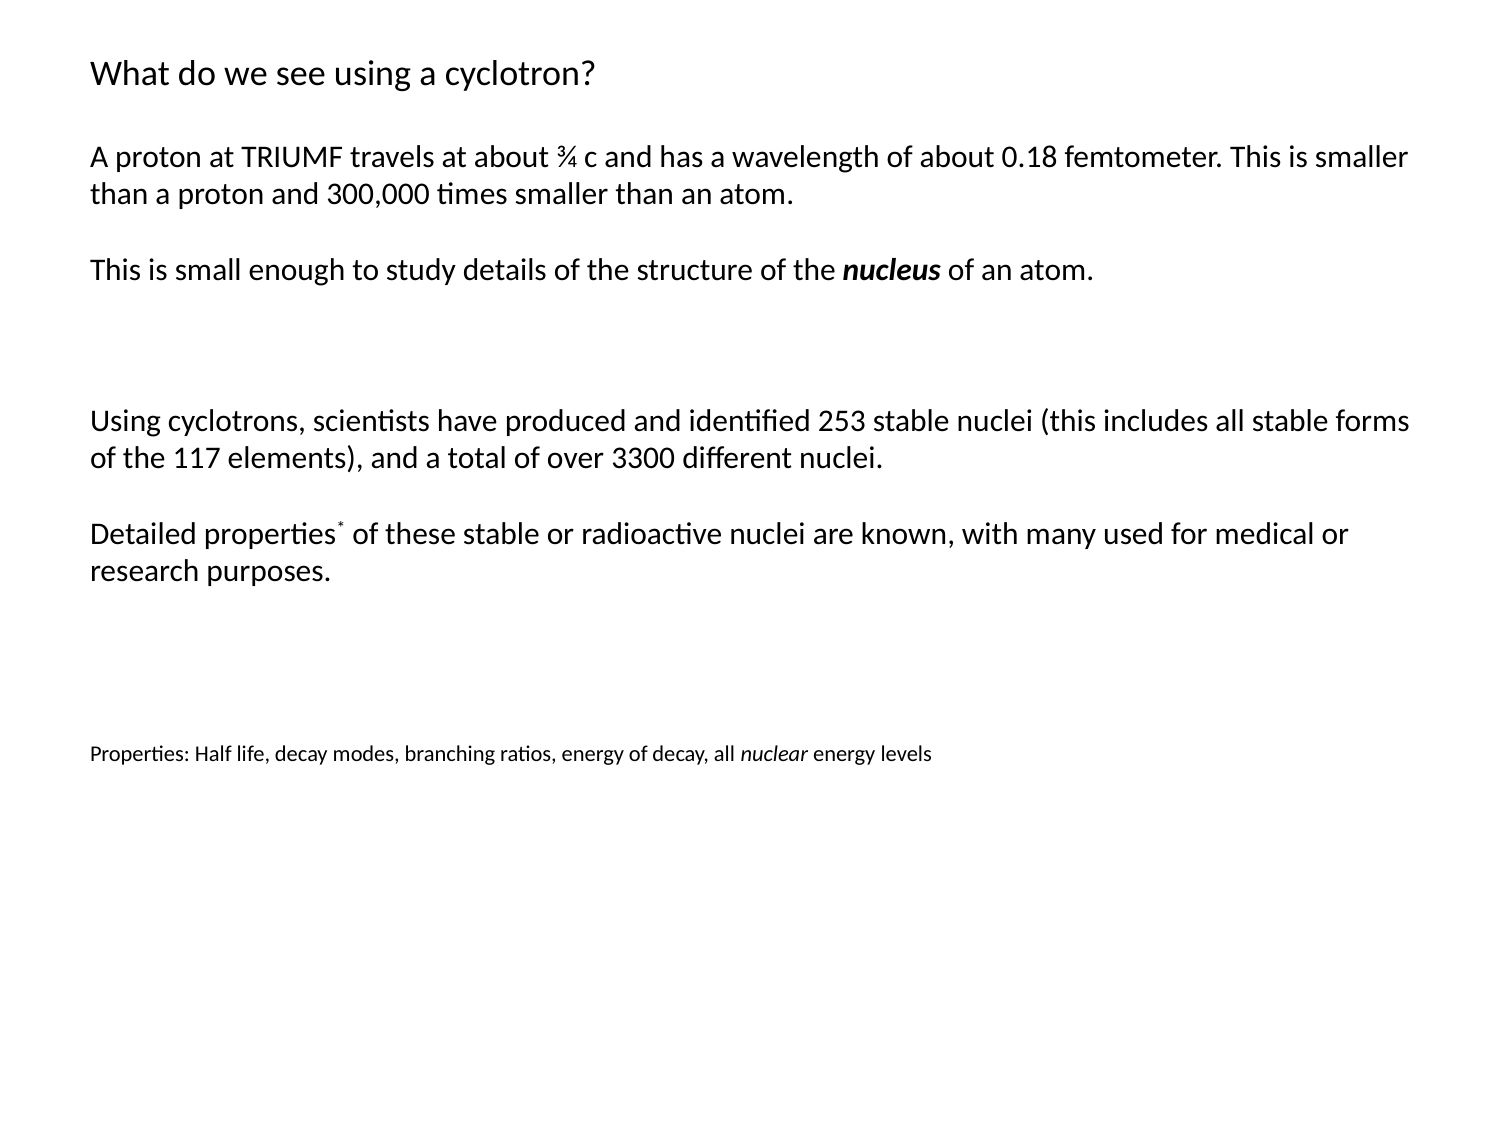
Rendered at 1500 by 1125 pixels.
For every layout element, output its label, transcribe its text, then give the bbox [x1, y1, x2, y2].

list What do we see using a cyclotron? A proton at TRIUMF travels at about ¾ c and has a wavelength of about 0.18 femtometer. This is smaller than a proton and 300,000 times smaller than an atom. This is small enough to study details of the structure of the nucleus of an atom. Using cyclotrons, scientists have produced and identified 253 stable nuclei (this includes all stable forms of the 117 elements), and a total of over 3300 different nuclei. Detailed properties* of these stable or radioactive nuclei are known, with many used for medical or research purposes. Properties: Half life, decay modes, branching ratios, energy of decay, all nuclear energy levels [75, 41, 1425, 785]
